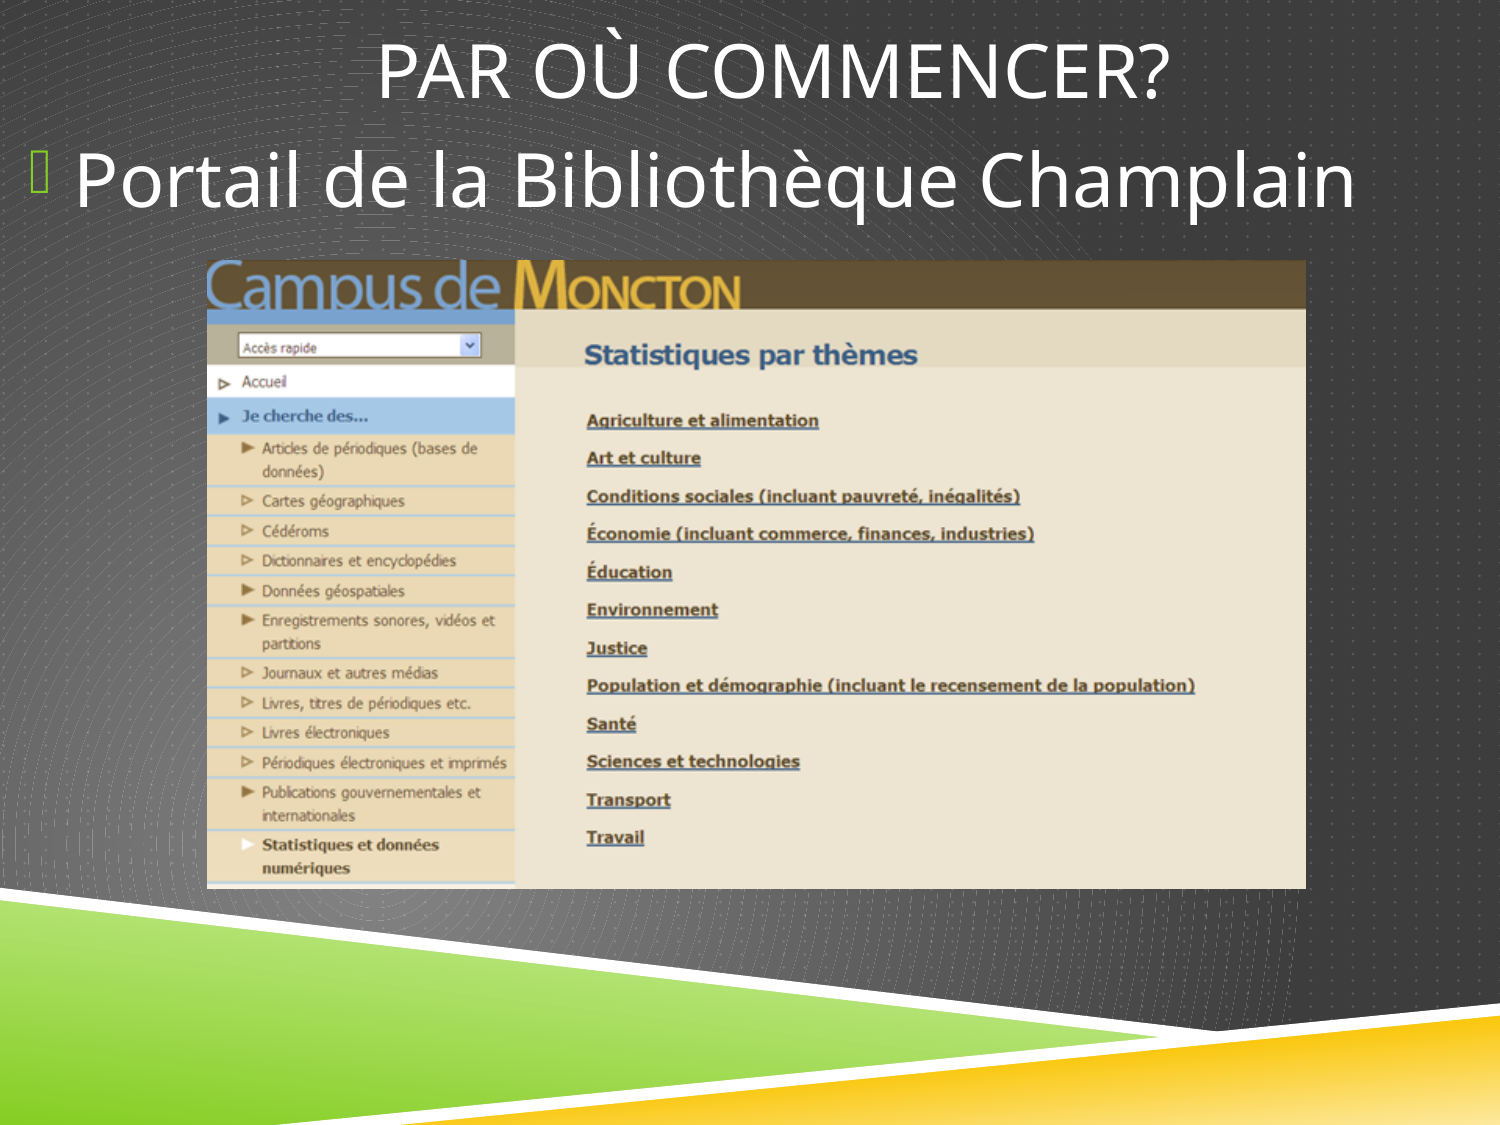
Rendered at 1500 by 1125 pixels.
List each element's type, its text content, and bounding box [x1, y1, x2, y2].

list Portail de la Bibliothèque Champlain [17, 125, 1433, 823]
title PAR OÙ COMMENCER? [159, 0, 1388, 125]
picture [206, 260, 1306, 889]
